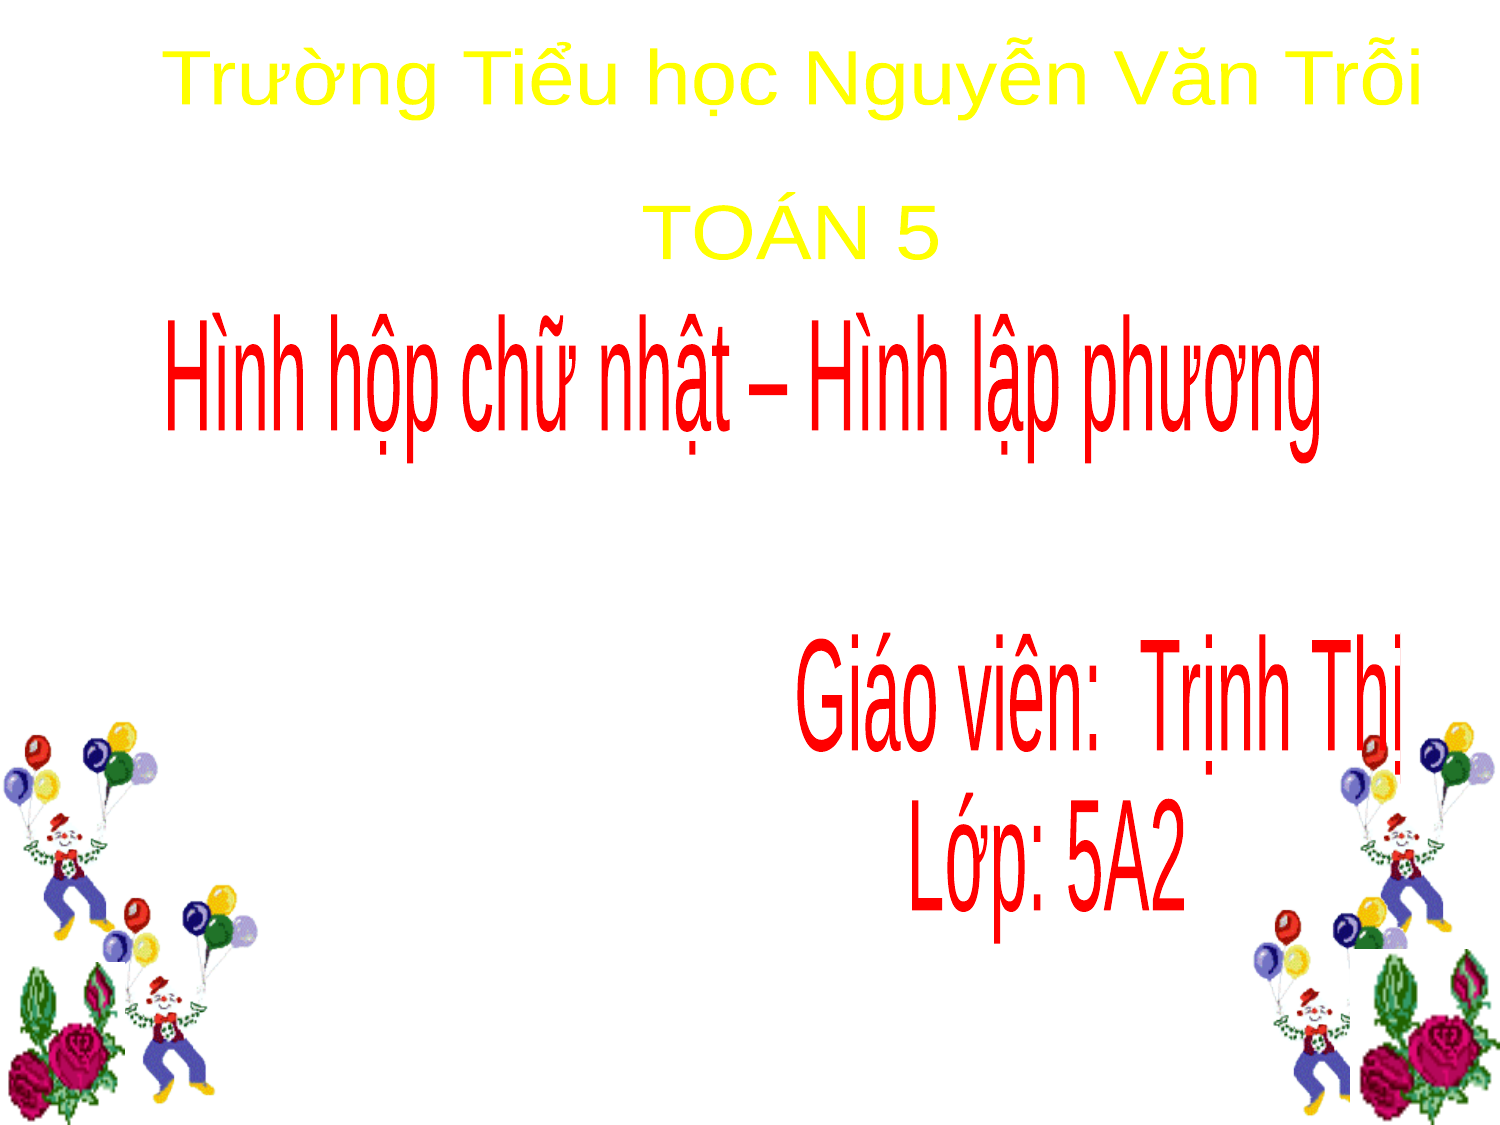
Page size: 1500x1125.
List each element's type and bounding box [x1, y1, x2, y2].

picture [0, 699, 263, 1125]
picture [1249, 699, 1500, 1125]
